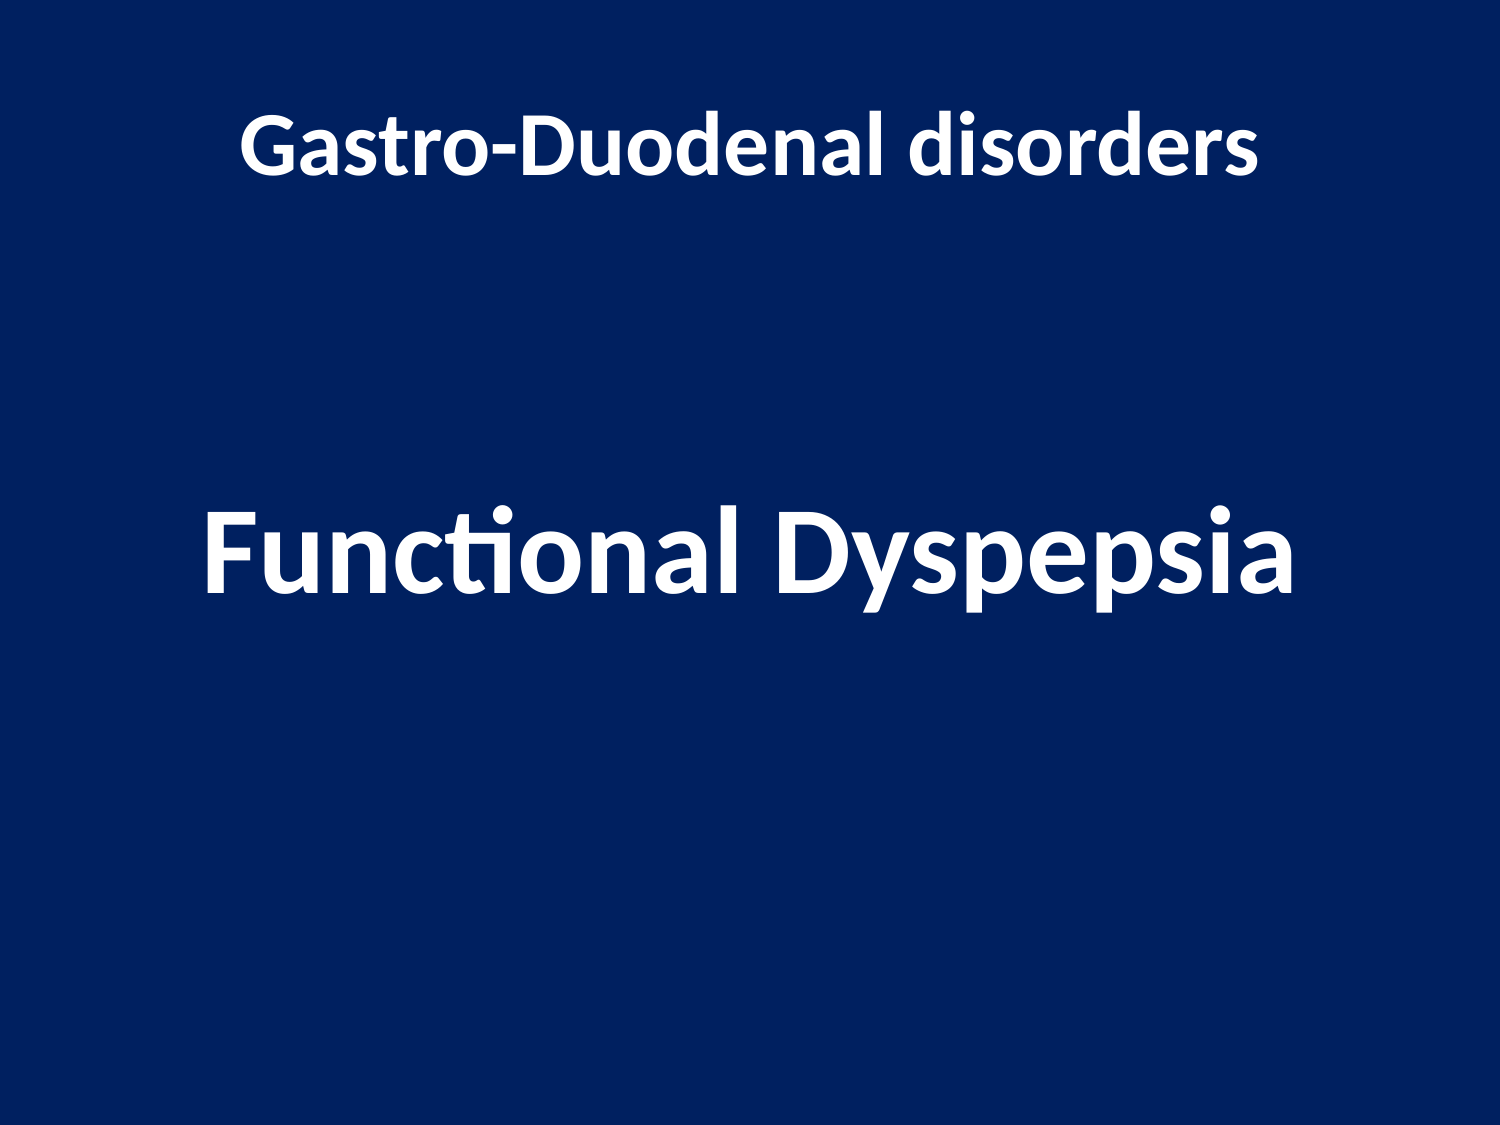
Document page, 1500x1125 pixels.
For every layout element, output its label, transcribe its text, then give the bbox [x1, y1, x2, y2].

list Functional Dyspepsia [75, 262, 1425, 1005]
title Gastro-Duodenal disorders [75, 45, 1425, 233]
